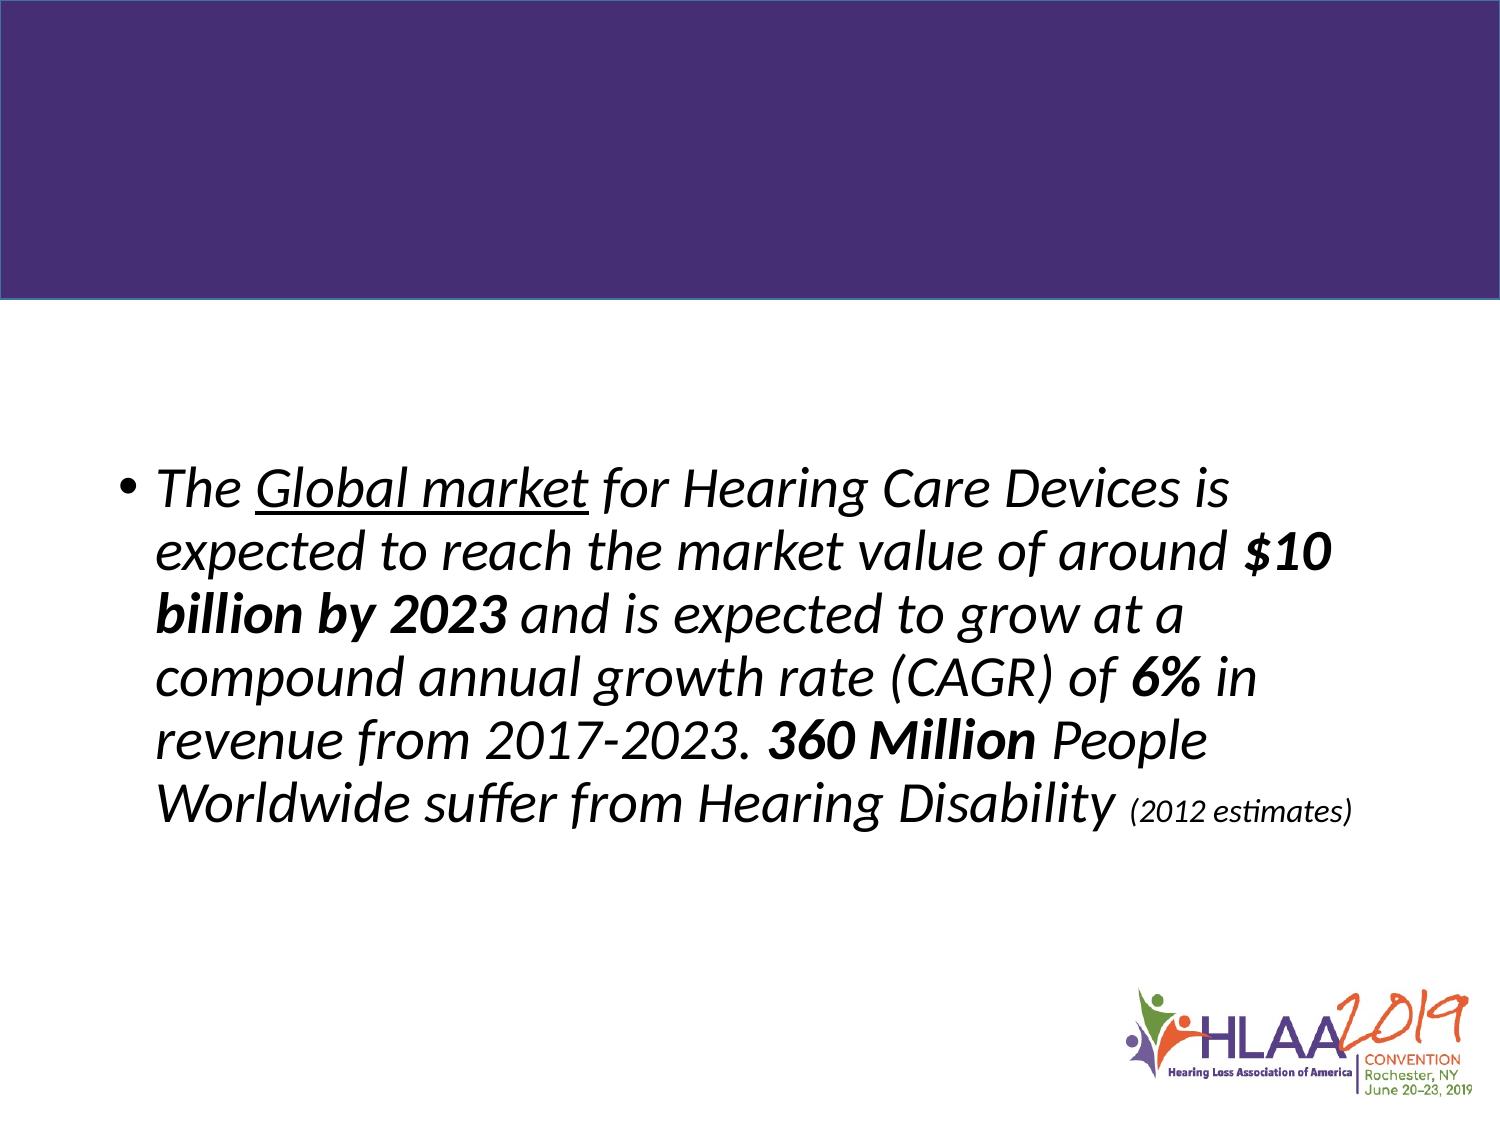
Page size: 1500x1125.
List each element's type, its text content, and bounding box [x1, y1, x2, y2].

picture [1126, 987, 1472, 1097]
list The Global market for Hearing Care Devices is expected to reach the market value of around $10 billion by 2023 and is expected to grow at a compound annual growth rate (CAGR) of 6% in revenue from 2017-2023. 360 Million People Worldwide suffer from Hearing Disability (2012 estimates) [103, 331, 1397, 961]
